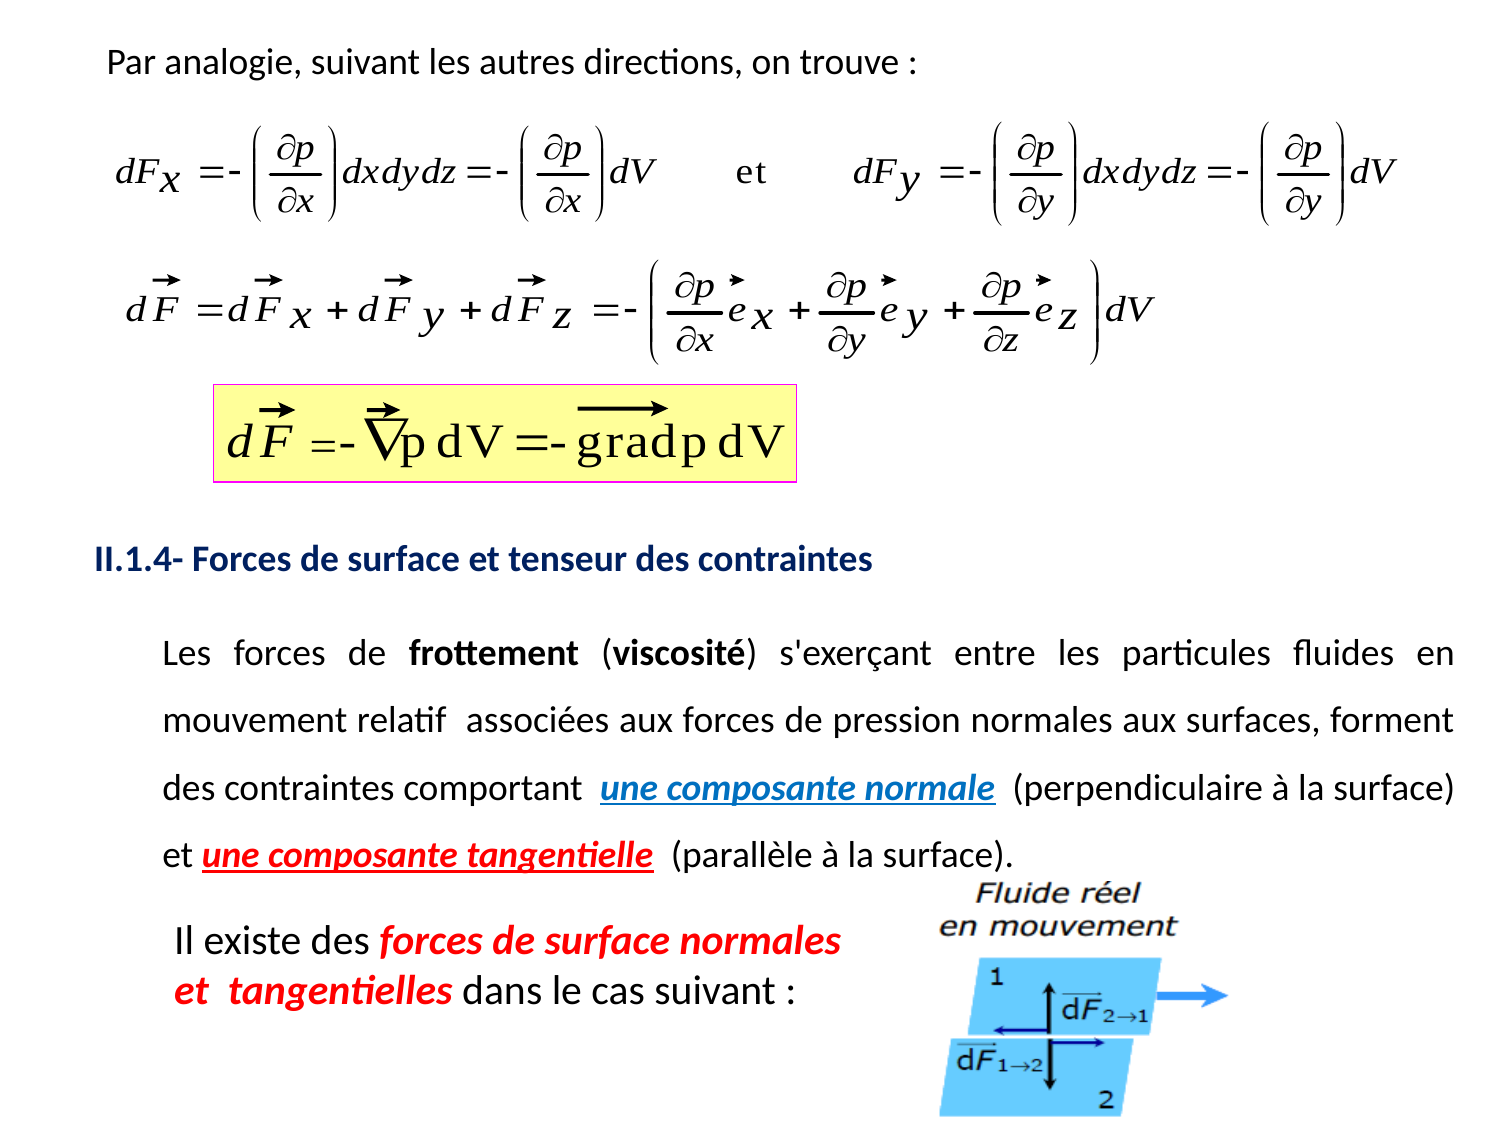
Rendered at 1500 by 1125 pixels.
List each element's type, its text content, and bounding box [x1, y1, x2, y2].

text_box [213, 391, 797, 482]
picture [920, 881, 1241, 1125]
text_box Les forces de frottement (viscosité) s'exerçant entre les particules fluides en mouvement relatif associées aux forces de pression normales aux surfaces, forment des contraintes comportant une composante normale (perpendiculaire à la surface) et une composante tangentielle (parallèle à la surface). [147, 597, 1471, 883]
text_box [102, 104, 1412, 244]
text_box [111, 243, 1188, 382]
text_box II.1.4- Forces de surface et tenseur des contraintes [79, 527, 889, 587]
text_box Il existe des forces de surface normales et tangentielles dans le cas suivant : [159, 905, 874, 1020]
text_box Par analogie, suivant les autres directions, on trouve : [91, 29, 935, 90]
